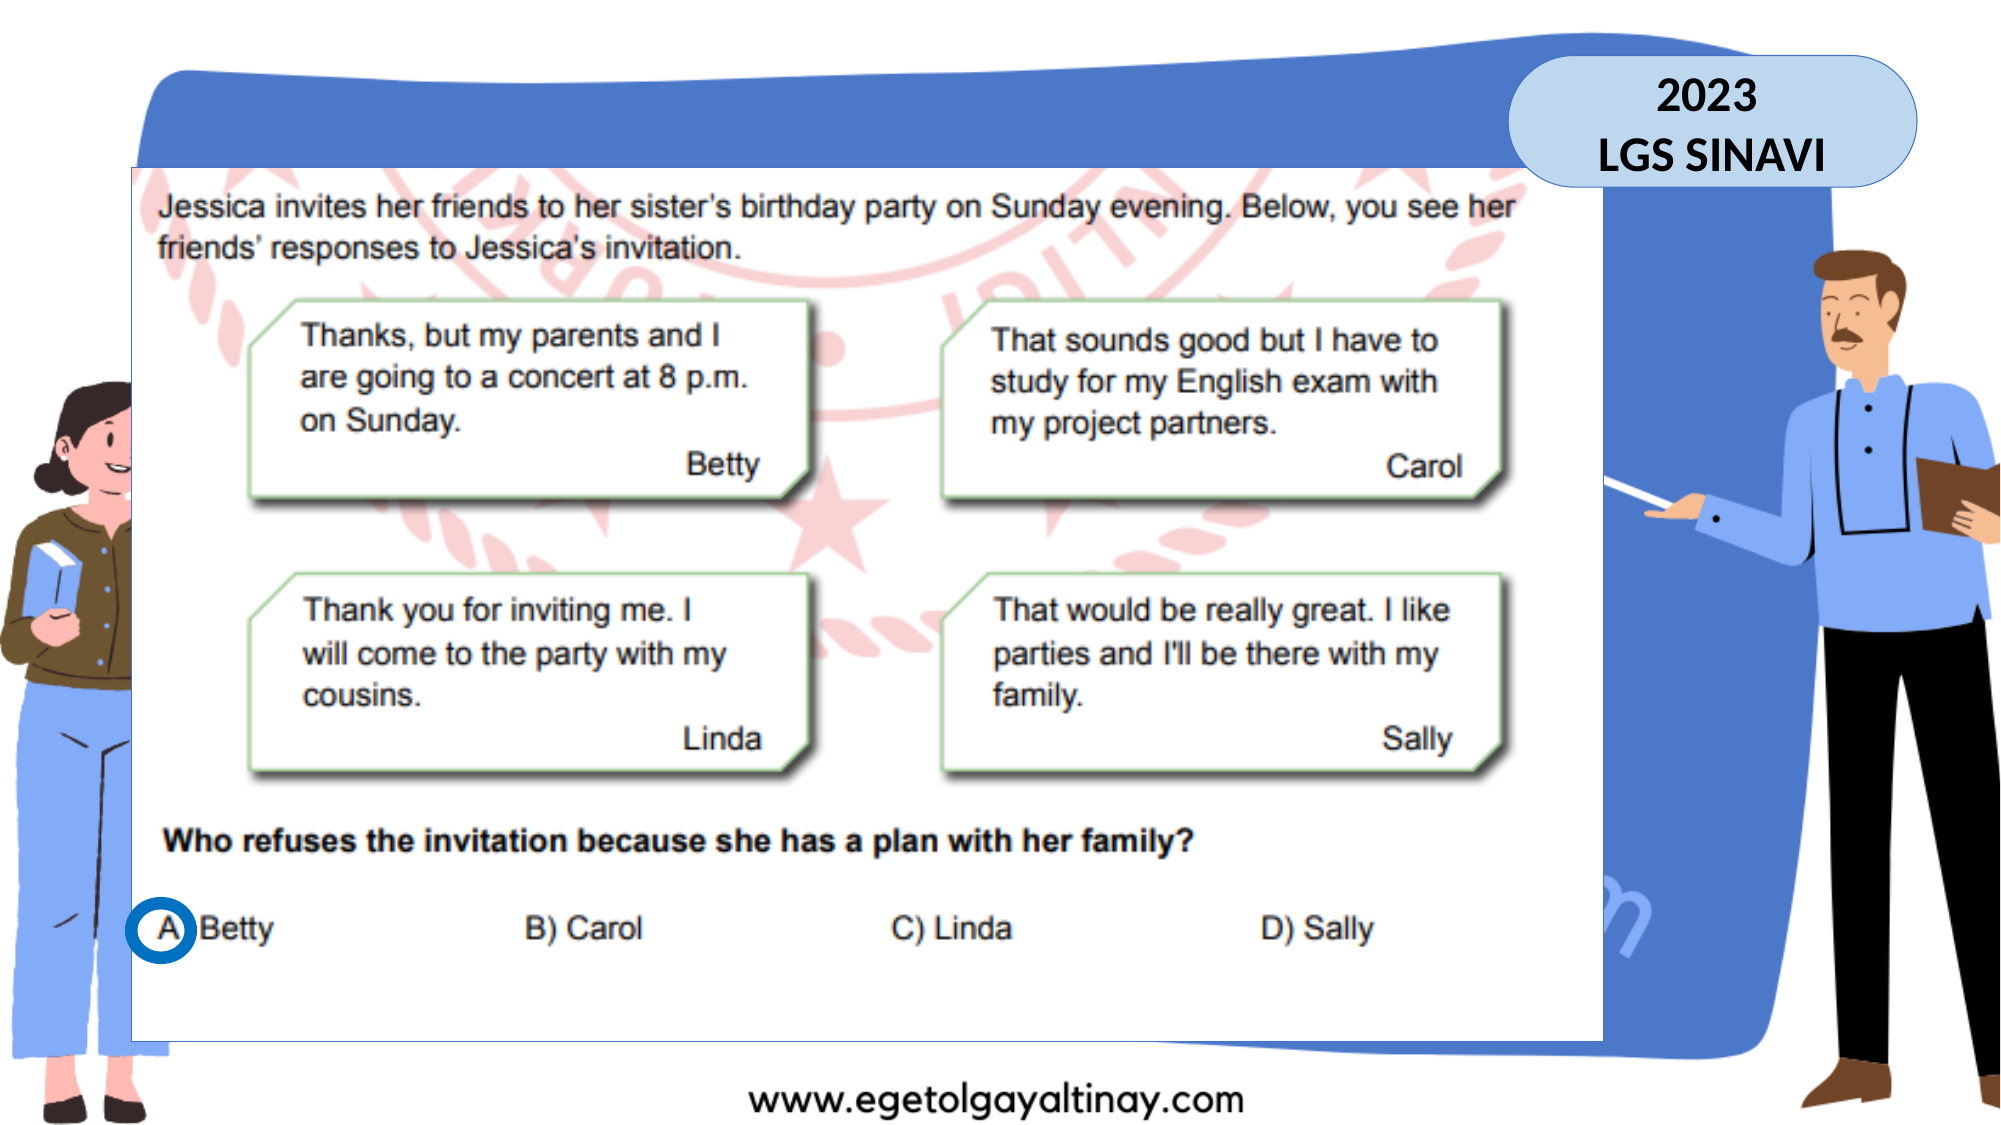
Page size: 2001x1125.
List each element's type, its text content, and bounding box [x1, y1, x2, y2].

picture [0, 0, 2001, 1125]
text_box 2023 LGS SINAVI [1507, 54, 1918, 188]
